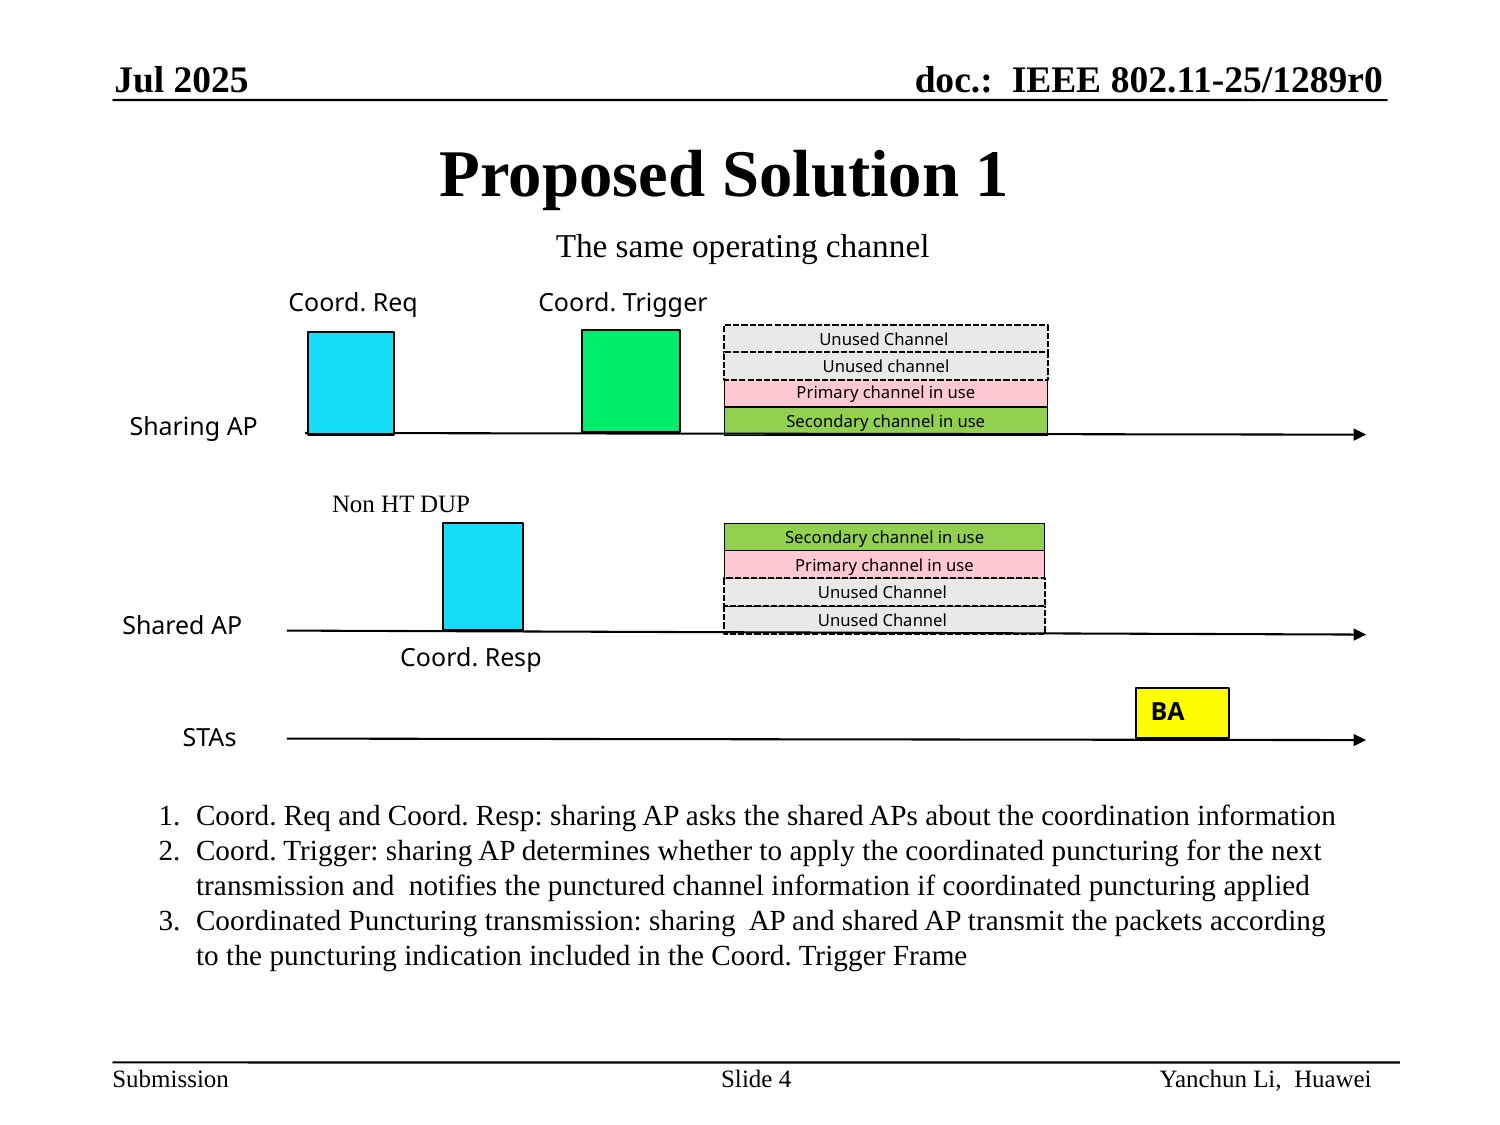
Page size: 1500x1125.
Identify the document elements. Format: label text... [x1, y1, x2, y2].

text_box BA [1135, 688, 1229, 736]
title Proposed Solution 1 [64, 125, 1386, 214]
text_box Unused Channel [724, 324, 1048, 352]
text_box Secondary channel in use [724, 407, 1048, 431]
text_box Unused Channel [724, 607, 1045, 628]
text_box Coord. Resp [372, 643, 570, 680]
text_box STAs [167, 713, 252, 759]
text_box Unused Channel [724, 578, 1045, 607]
text_box Coord. Trigger [519, 278, 728, 324]
text_box Primary channel in use [724, 550, 1045, 578]
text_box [286, 630, 1367, 635]
text_box [582, 330, 681, 431]
text_box Non HT DUP [317, 479, 583, 525]
footer Yanchun Li, Huawei [1156, 1061, 1373, 1093]
text_box [442, 525, 524, 628]
text_box [308, 332, 394, 431]
text_box Coord. Req and Coord. Resp: sharing AP asks the shared APs about the coordination information Coord. Trigger: sharing AP determines whether to apply the coordinated puncturing for the next transmission and notifies the punctured channel information if coordinated puncturing applied Coordinated Puncturing transmission: sharing AP and shared AP transmit the packets according to the puncturing indication included in the Coord. Trigger Frame [143, 789, 1357, 979]
text_box The same operating channel [541, 216, 959, 272]
text_box Coord. Req [255, 278, 452, 324]
text_box Shared AP [107, 602, 258, 647]
slide_number Slide 4 [720, 1061, 792, 1093]
text_box Sharing AP [114, 402, 274, 448]
text_box Secondary channel in use [724, 523, 1045, 550]
text_box Primary channel in use [724, 380, 1048, 407]
text_box Unused channel [724, 352, 1048, 380]
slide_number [114, 54, 251, 101]
